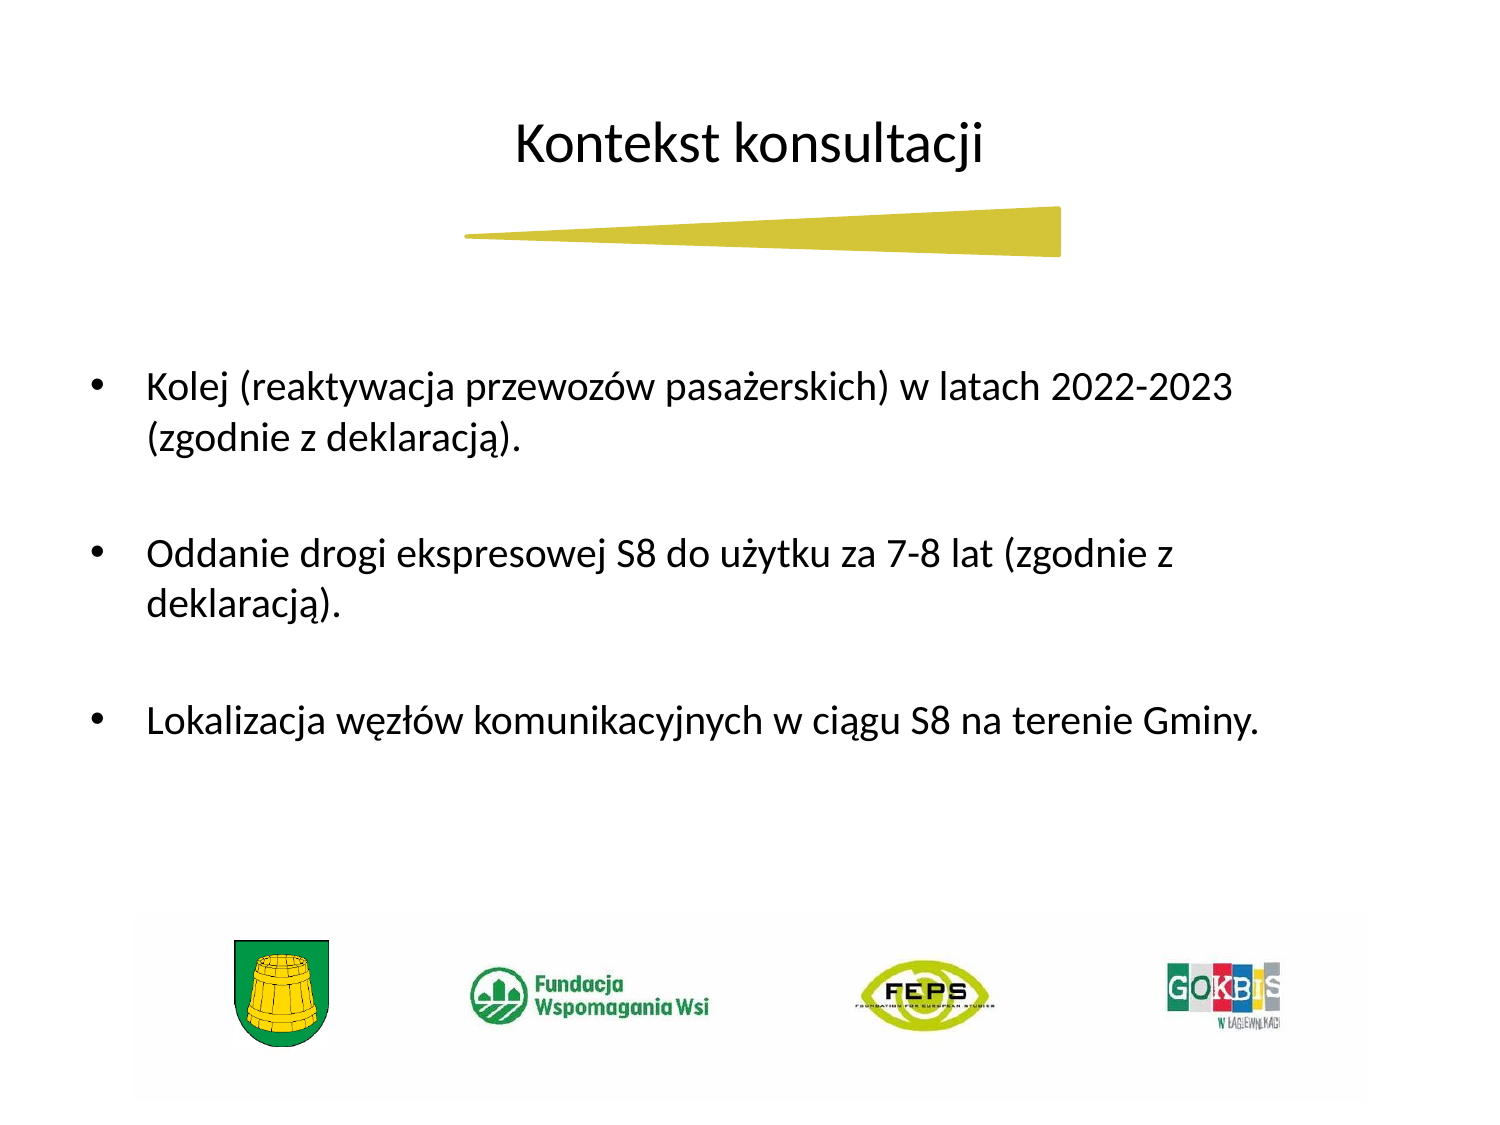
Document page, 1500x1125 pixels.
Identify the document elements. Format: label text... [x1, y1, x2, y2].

title Kontekst konsultacji [75, 45, 1425, 233]
list Kolej (reaktywacja przewozów pasażerskich) w latach 2022-2023 (zgodnie z deklaracją). Oddanie drogi ekspresowej S8 do użytku za 7-8 lat (zgodnie z deklaracją). Lokalizacja węzłów komunikacyjnych w ciągu S8 na terenie Gminy. [75, 351, 1282, 983]
picture [133, 912, 1367, 1101]
text_box [464, 206, 1061, 258]
